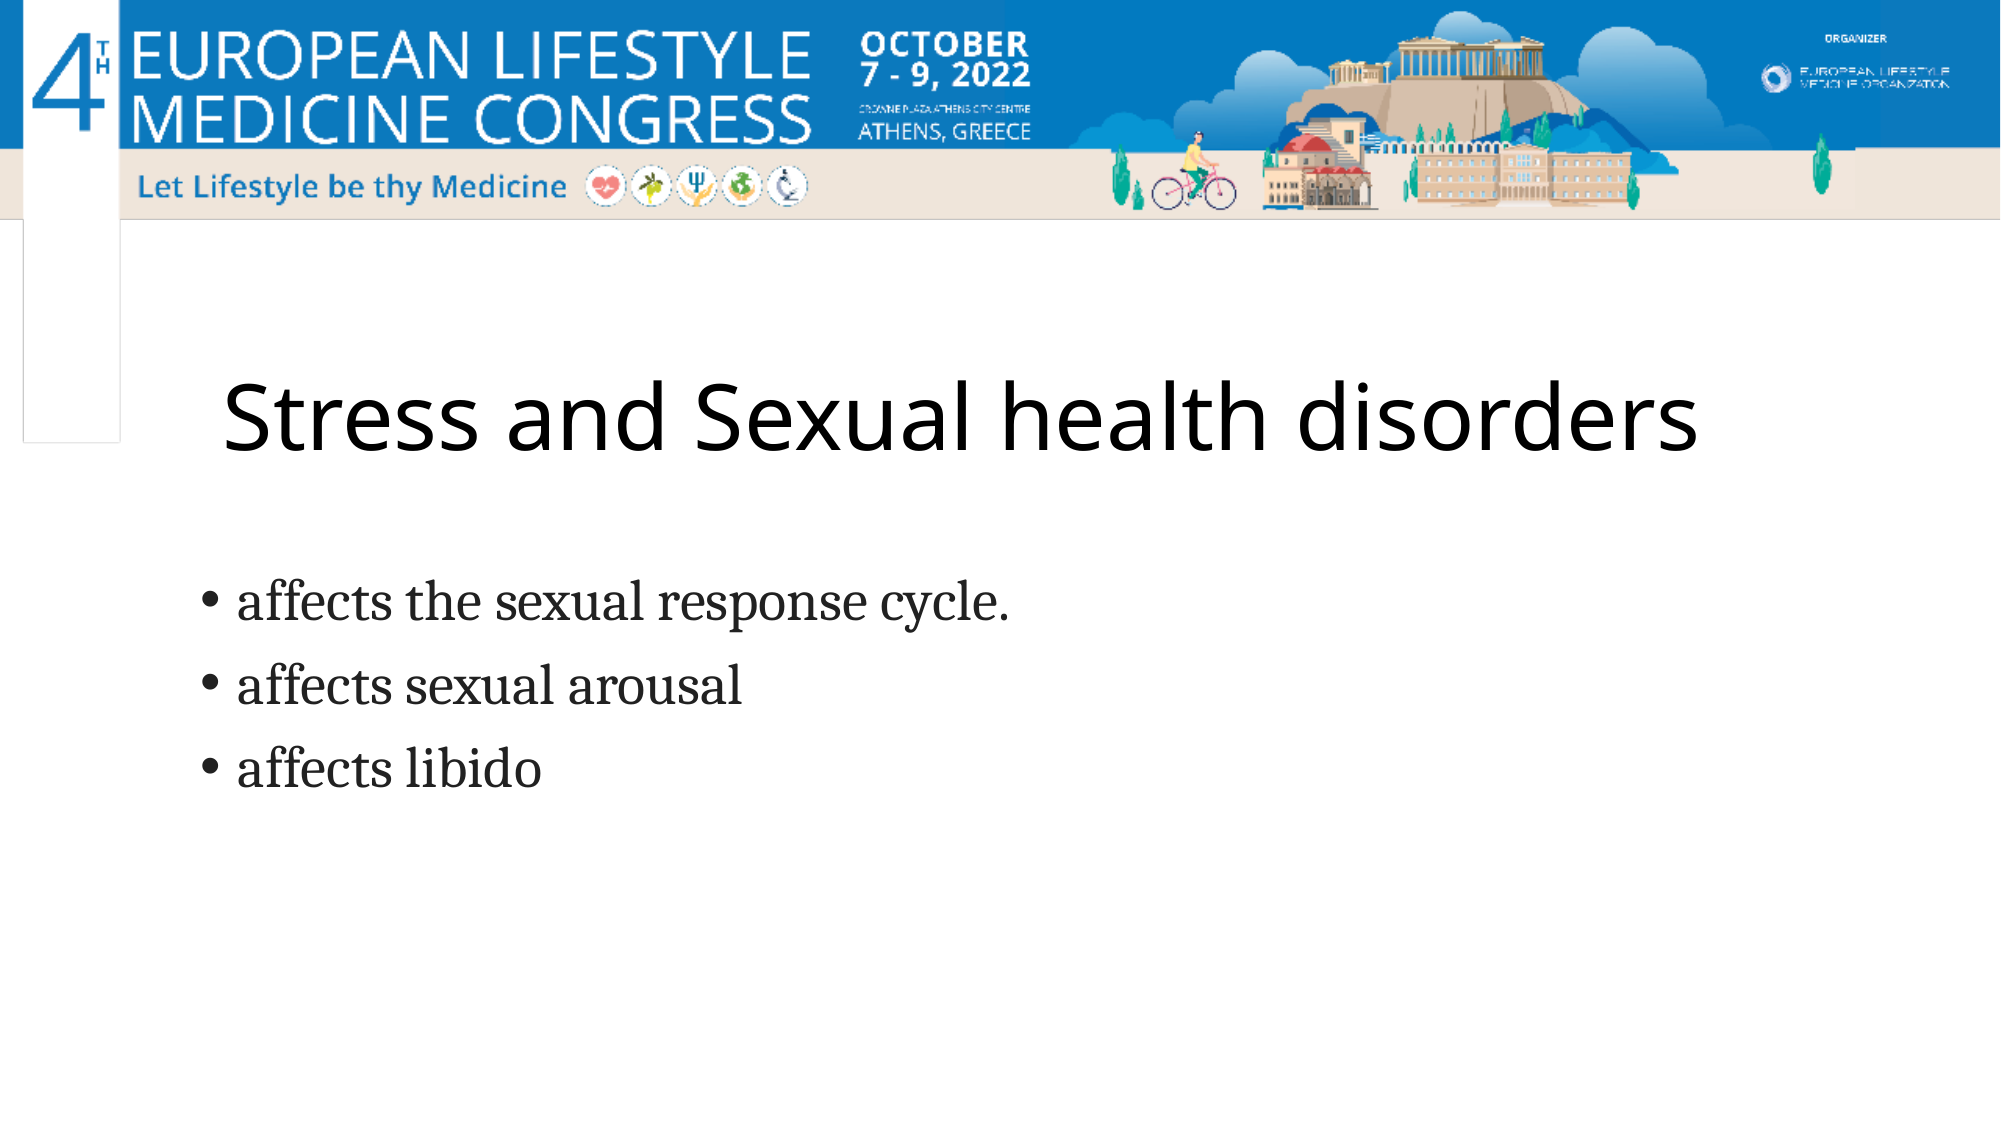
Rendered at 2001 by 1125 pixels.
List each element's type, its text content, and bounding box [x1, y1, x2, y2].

list affects the sexual response cycle. affects sexual arousal affects libido [185, 562, 1911, 1125]
picture [0, 0, 2001, 1125]
title Stress and Sexual health disorders [207, 312, 1933, 530]
